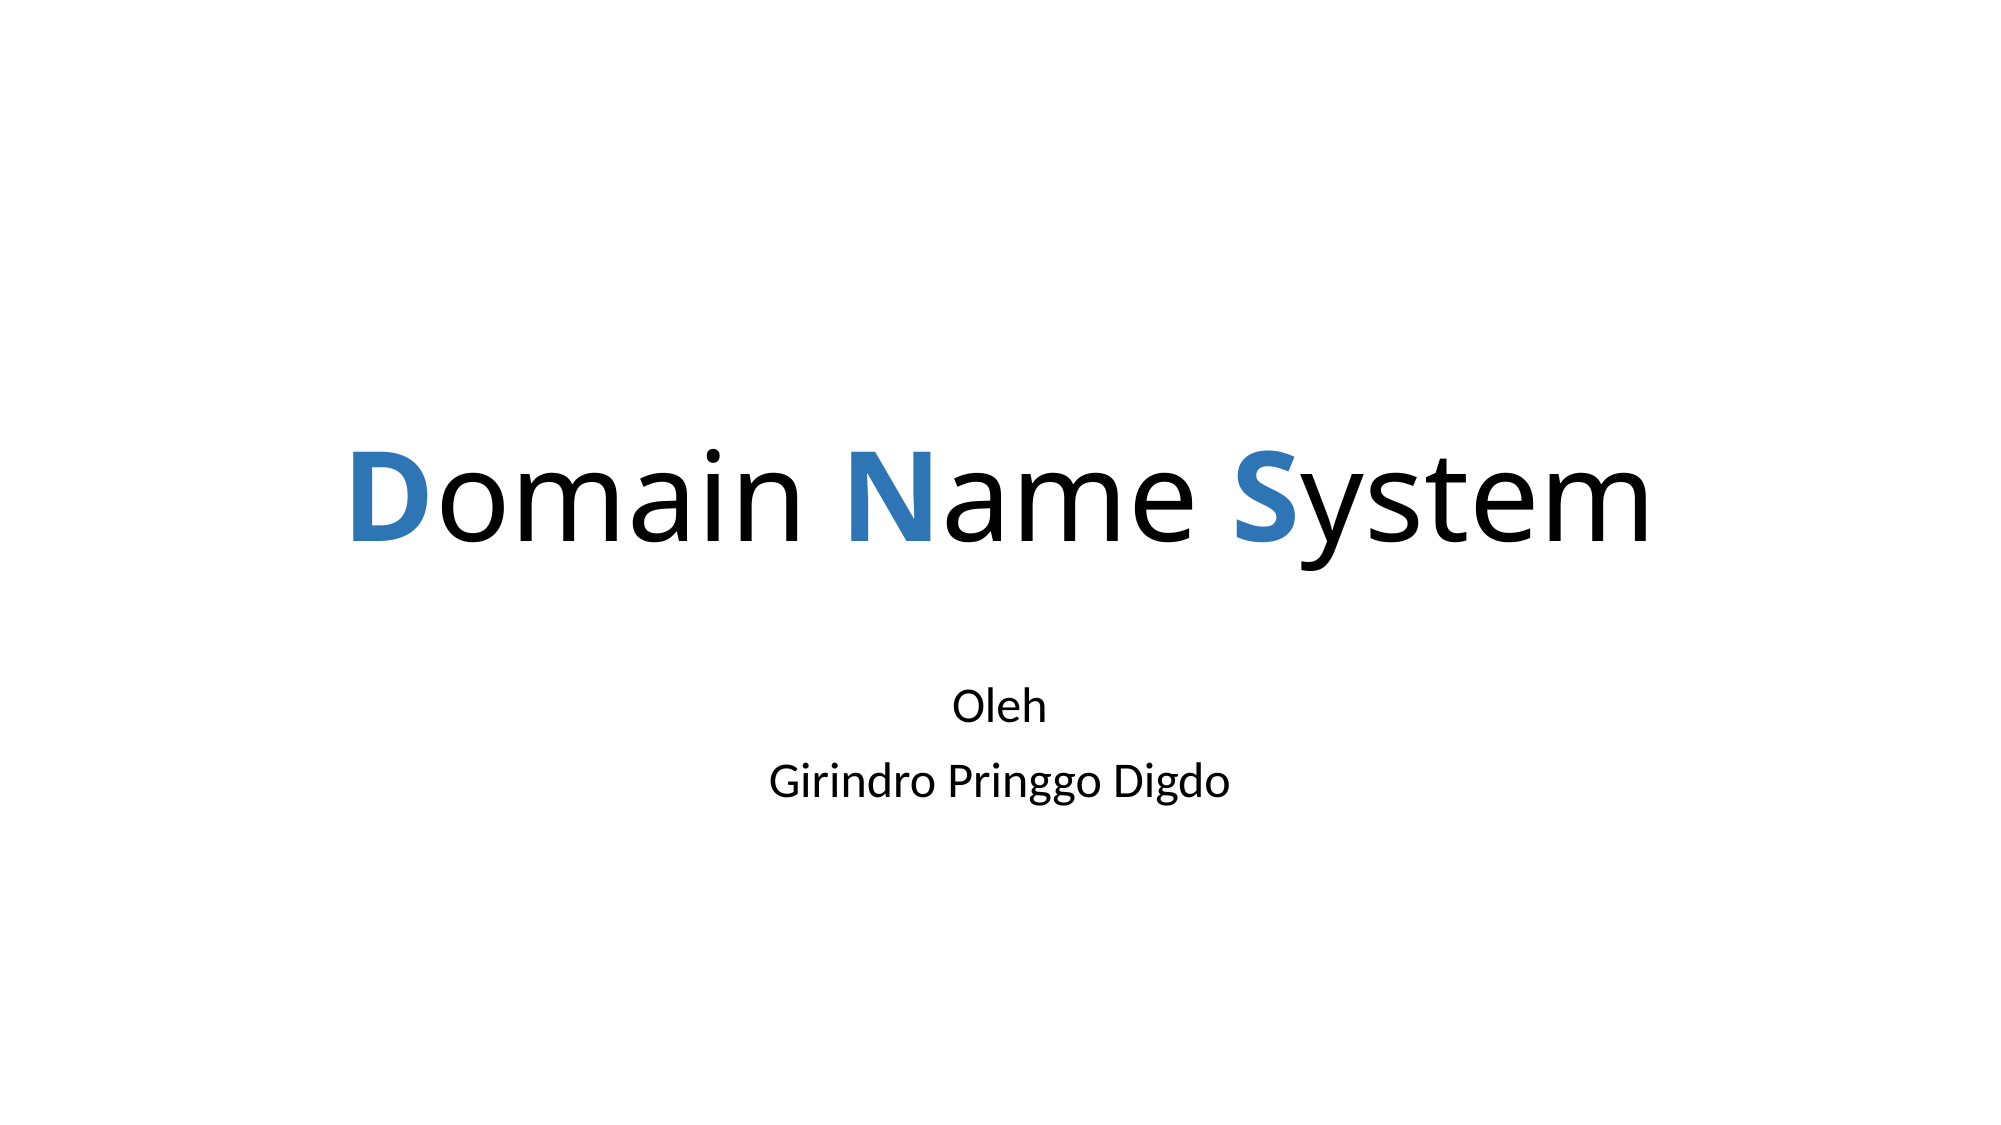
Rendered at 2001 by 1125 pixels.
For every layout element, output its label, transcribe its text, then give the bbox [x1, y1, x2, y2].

title Domain Name System [249, 184, 1750, 576]
subtitle Oleh Girindro Pringgo Digdo [249, 590, 1750, 863]
